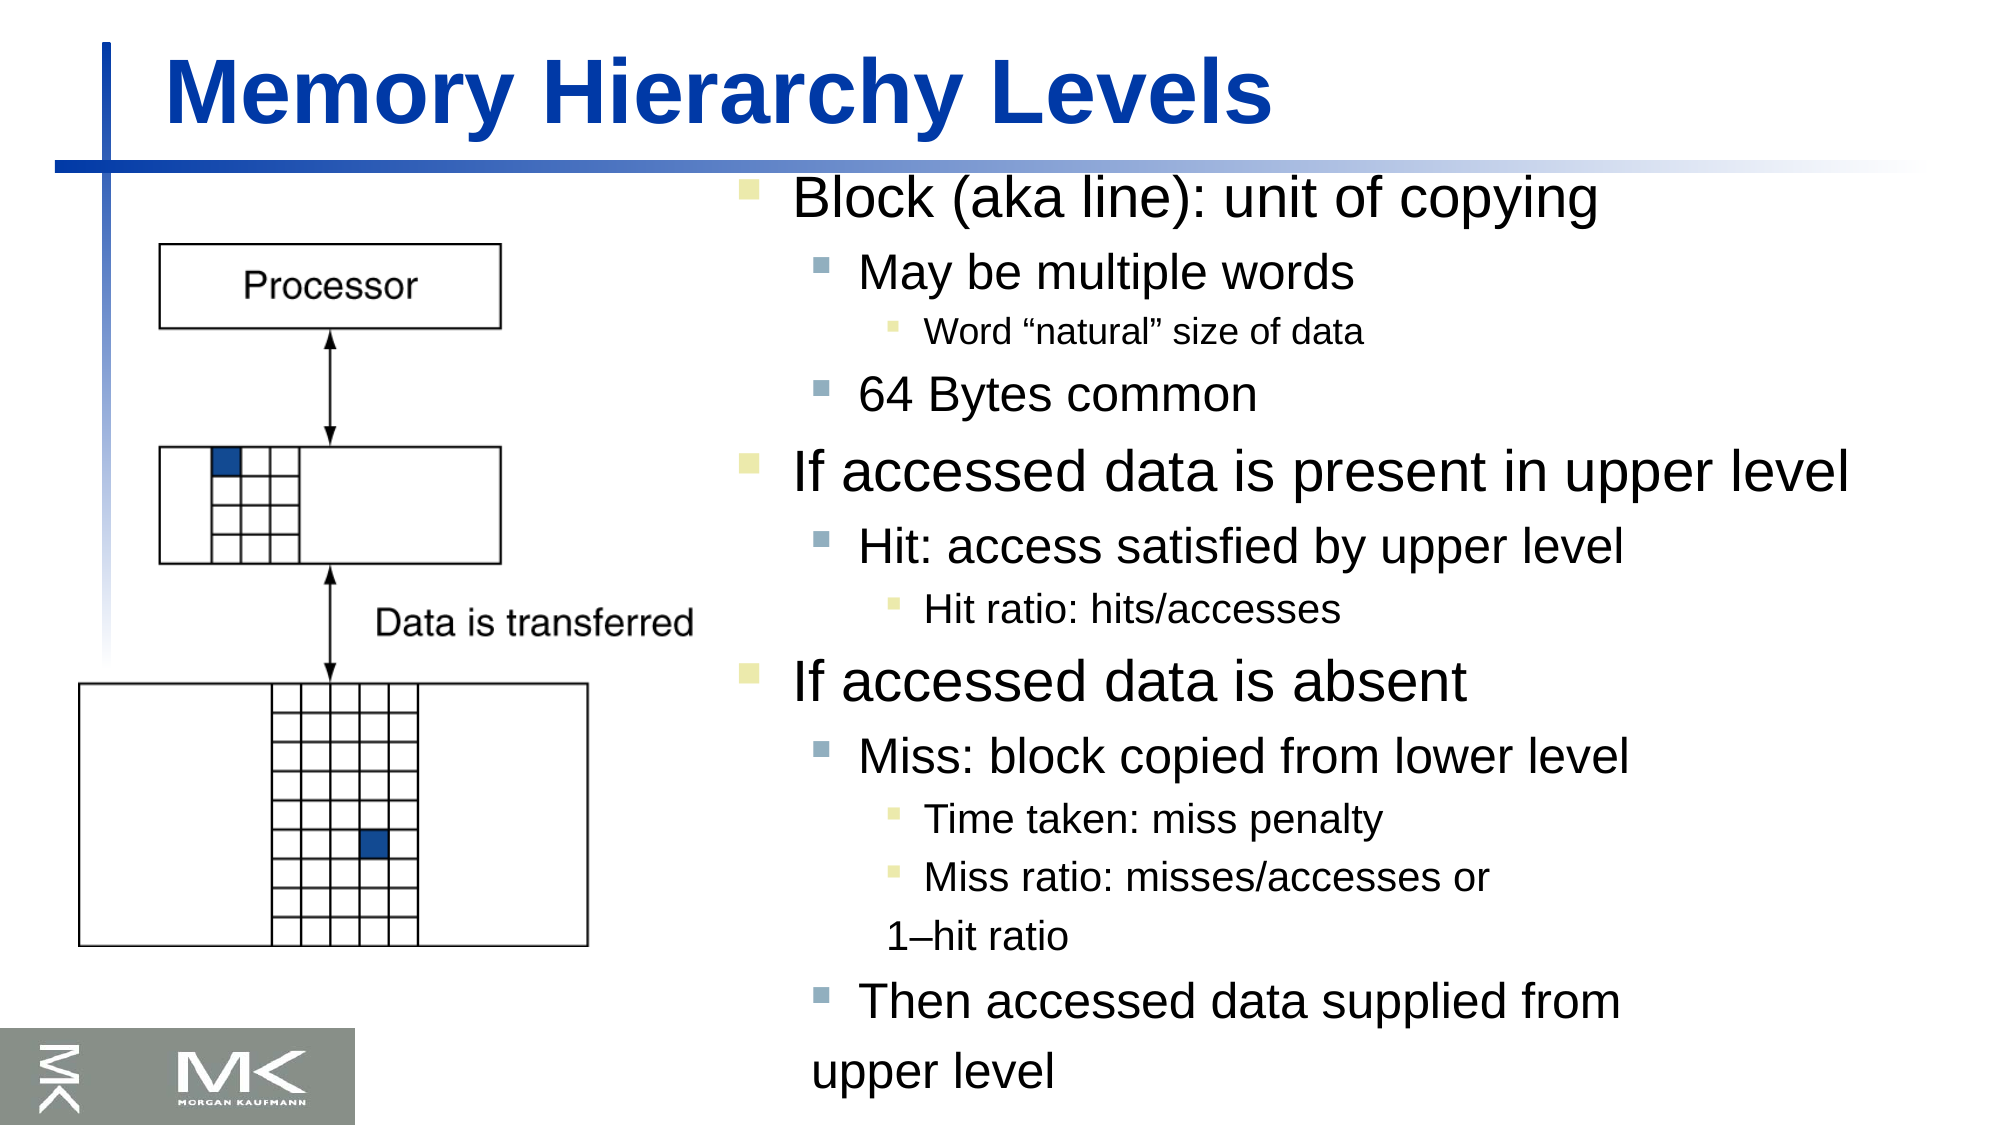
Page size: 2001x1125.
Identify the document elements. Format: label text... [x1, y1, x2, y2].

list Block (aka line): unit of copying May be multiple words Word “natural” size of data 64 Bytes common If accessed data is present in upper level Hit: access satisfied by upper level Hit ratio: hits/accesses If accessed data is absent Miss: block copied from lower level Time taken: miss penalty Miss ratio: misses/accesses or 1–hit ratio Then accessed data supplied from upper level [721, 151, 1891, 991]
picture [78, 243, 695, 947]
picture [0, 1028, 355, 1125]
title Memory Hierarchy Levels [149, 23, 1957, 149]
